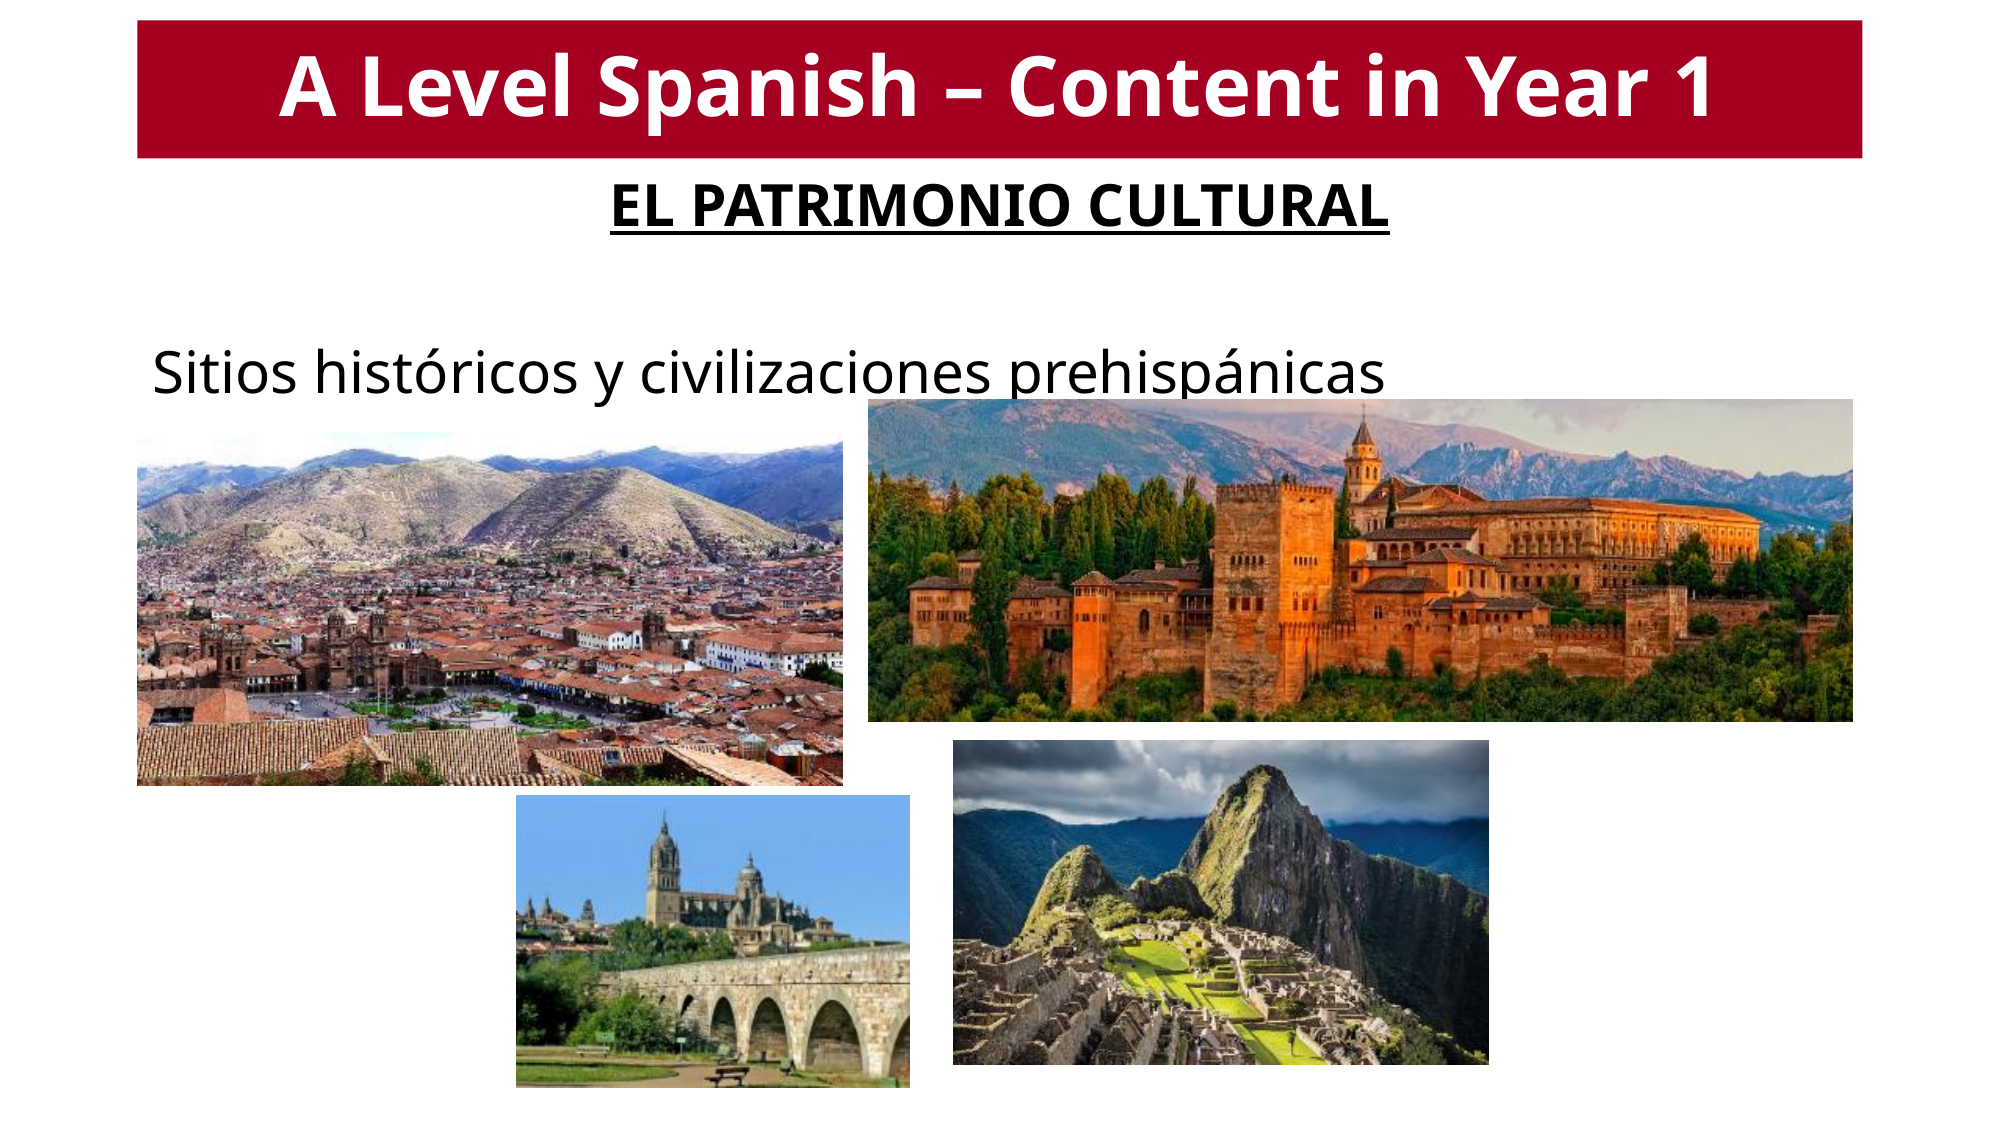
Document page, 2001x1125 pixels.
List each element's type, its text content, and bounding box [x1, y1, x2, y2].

picture [868, 399, 1853, 722]
picture [516, 795, 910, 1089]
picture [137, 432, 843, 786]
picture [953, 740, 1489, 1065]
list EL PATRIMONIO CULTURAL Sitios históricos y civilizaciones prehispánicas [137, 168, 1863, 1099]
title A Level Spanish – Content in Year 1 [137, 20, 1863, 159]
